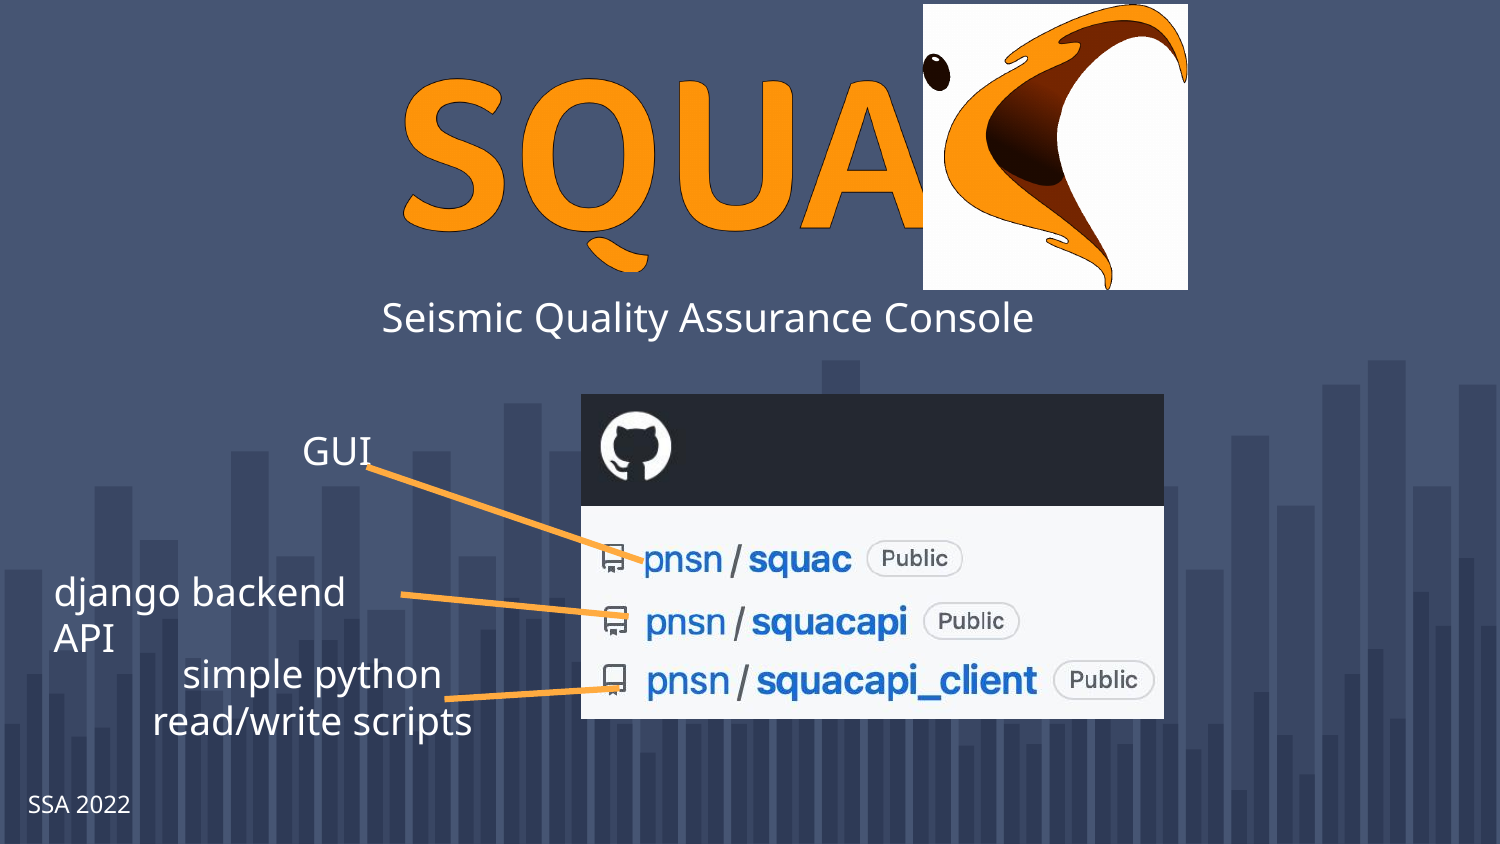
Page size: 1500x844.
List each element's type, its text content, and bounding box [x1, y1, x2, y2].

title django backend API [38, 552, 389, 612]
picture [356, 0, 1188, 291]
title GUI [286, 411, 448, 471]
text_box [400, 594, 629, 617]
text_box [366, 466, 644, 562]
title SSA 2022 [12, 774, 287, 834]
title Seismic Quality Assurance Console [366, 281, 1134, 389]
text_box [444, 687, 620, 700]
picture [580, 393, 1165, 719]
title simple python read/write scripts [122, 634, 503, 694]
